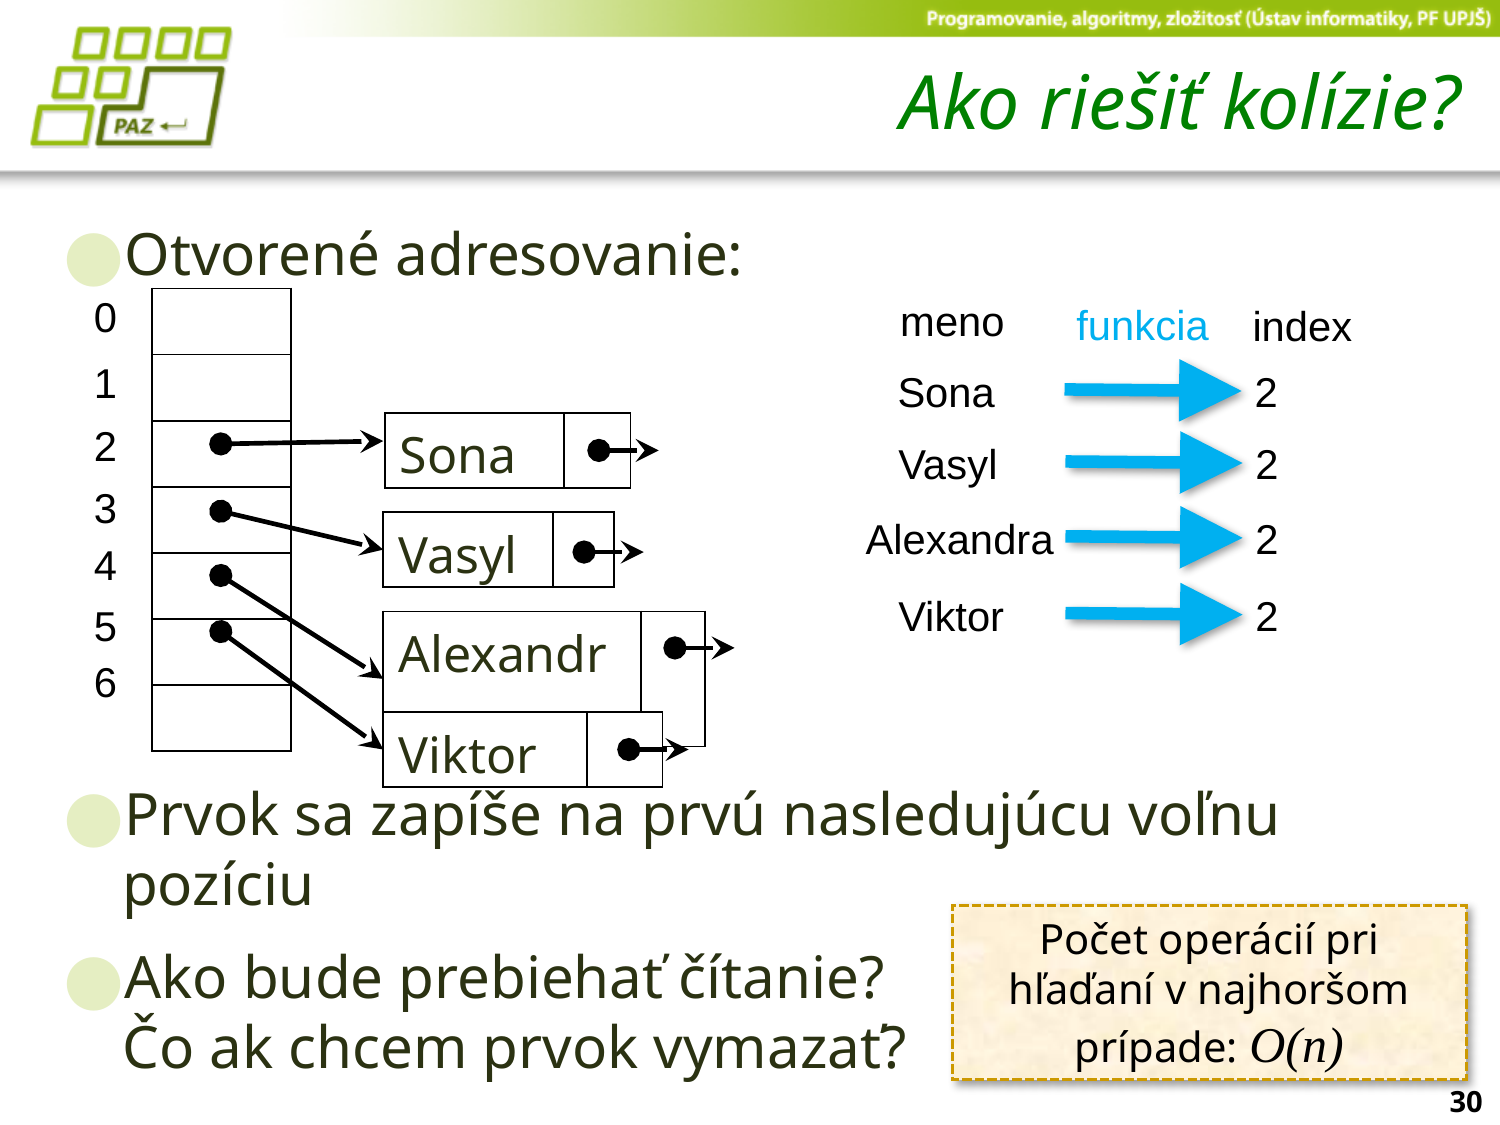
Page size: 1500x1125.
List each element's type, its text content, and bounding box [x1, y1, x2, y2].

table_header A [878, 432, 1297, 505]
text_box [884, 286, 1369, 358]
table_cell [153, 620, 215, 684]
text_box 6 [78, 648, 133, 714]
table_header Sona [386, 414, 563, 487]
text_box 4 [78, 531, 133, 591]
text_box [881, 358, 1294, 425]
table_cell [153, 686, 215, 750]
table_cell [153, 488, 290, 552]
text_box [882, 582, 1295, 649]
table_header Viktor [384, 713, 586, 786]
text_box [220, 510, 384, 550]
table_header Vasyl [384, 513, 552, 586]
table_cell [153, 355, 290, 420]
list Otvorené adresovanie: Prvok sa zapíše na prvú nasledujúcu voľnu pozíciu Ako bude prebiehať čítanie? Čo ak chcem prvok vymazať? [48, 209, 1456, 1098]
table_header [588, 713, 662, 786]
table_cell [153, 554, 290, 618]
table_header [642, 612, 704, 746]
table_header [153, 289, 290, 354]
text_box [220, 631, 384, 750]
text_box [220, 575, 384, 631]
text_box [849, 505, 1295, 572]
text_box 3 [78, 474, 133, 531]
text_box Počet operácií pri hľaďaní v najhoršom prípade: O(n) [952, 905, 1467, 1080]
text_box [220, 440, 384, 445]
picture [0, 0, 1500, 1125]
text_box 2 [78, 412, 133, 474]
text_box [882, 431, 1295, 497]
text_box 0 [78, 283, 133, 349]
table_header [554, 513, 613, 586]
title Ako riešiť kolízie? [343, 46, 1477, 135]
table_header Alexandra [389, 612, 640, 711]
text_box 1 [78, 349, 133, 412]
table_cell [153, 422, 290, 486]
table_header [565, 414, 630, 487]
text_box 5 [78, 591, 133, 648]
